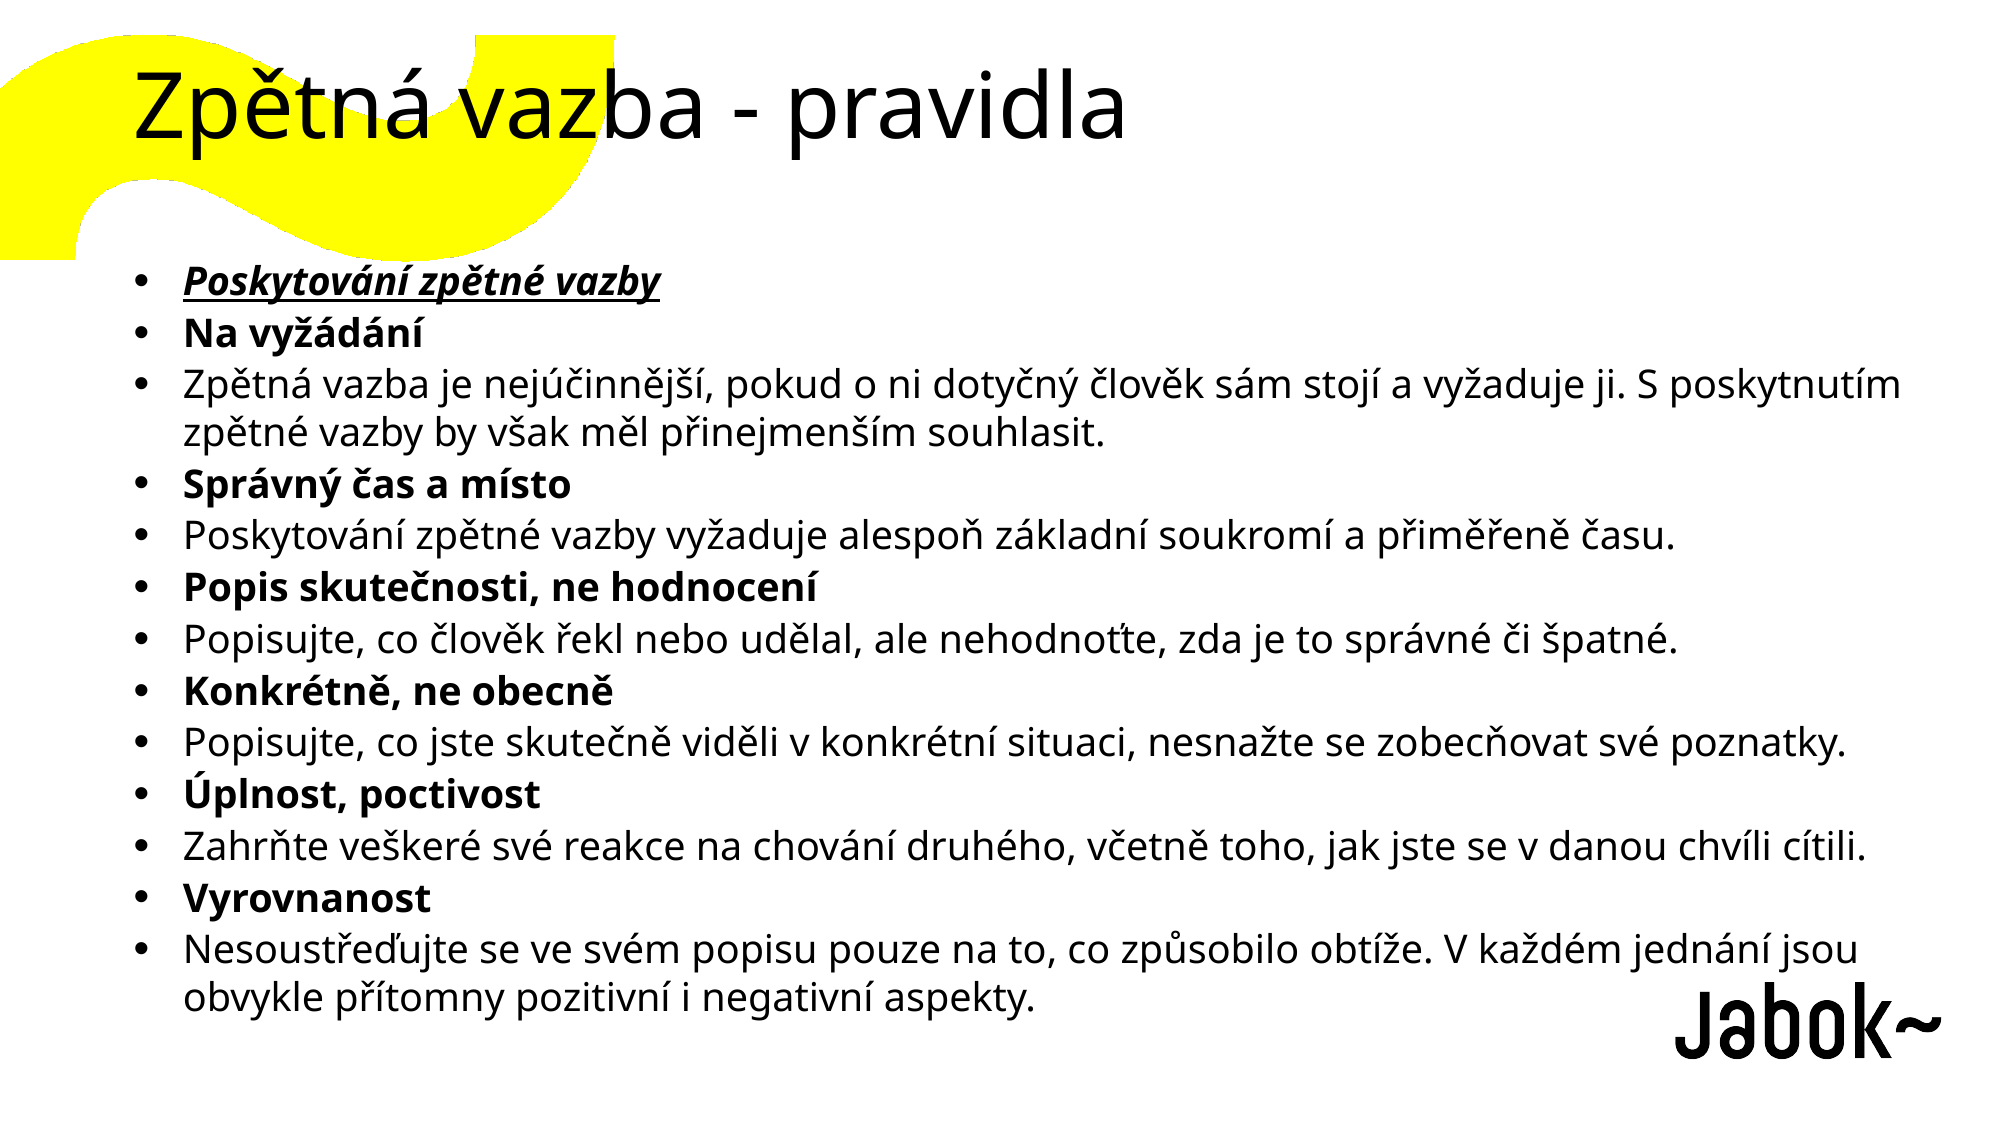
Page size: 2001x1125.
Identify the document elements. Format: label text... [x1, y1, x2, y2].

picture [1603, 874, 2001, 1125]
title Zpětná vazba - pravidla [118, 0, 2000, 218]
picture [0, 0, 708, 608]
list Poskytování zpětné vazby Na vyžádání Zpětná vazba je nejúčinnější, pokud o ni dotyčný člověk sám stojí a vyžaduje ji. S poskytnutím zpětné vazby by však měl přinejmenším souhlasit. Správný čas a místo Poskytování zpětné vazby vyžaduje alespoň základní soukromí a přiměřeně času. Popis skutečnosti, ne hodnocení Popisujte, co člověk řekl nebo udělal, ale nehodnoťte, zda je to správné či špatné. Konkrétně, ne obecně Popisujte, co jste skutečně viděli v konkrétní situaci, nesnažte se zobecňovat své poznatky. Úplnost, poctivost Zahrňte veškeré své reakce na chování druhého, včetně toho, jak jste se v danou chvíli cítili. Vyrovnanost Nesoustřeďujte se ve svém popisu pouze na to, co způsobilo obtíže. V každém jednání jsou obvykle přítomny pozitivní i negativní aspekty. [118, 248, 1922, 1047]
